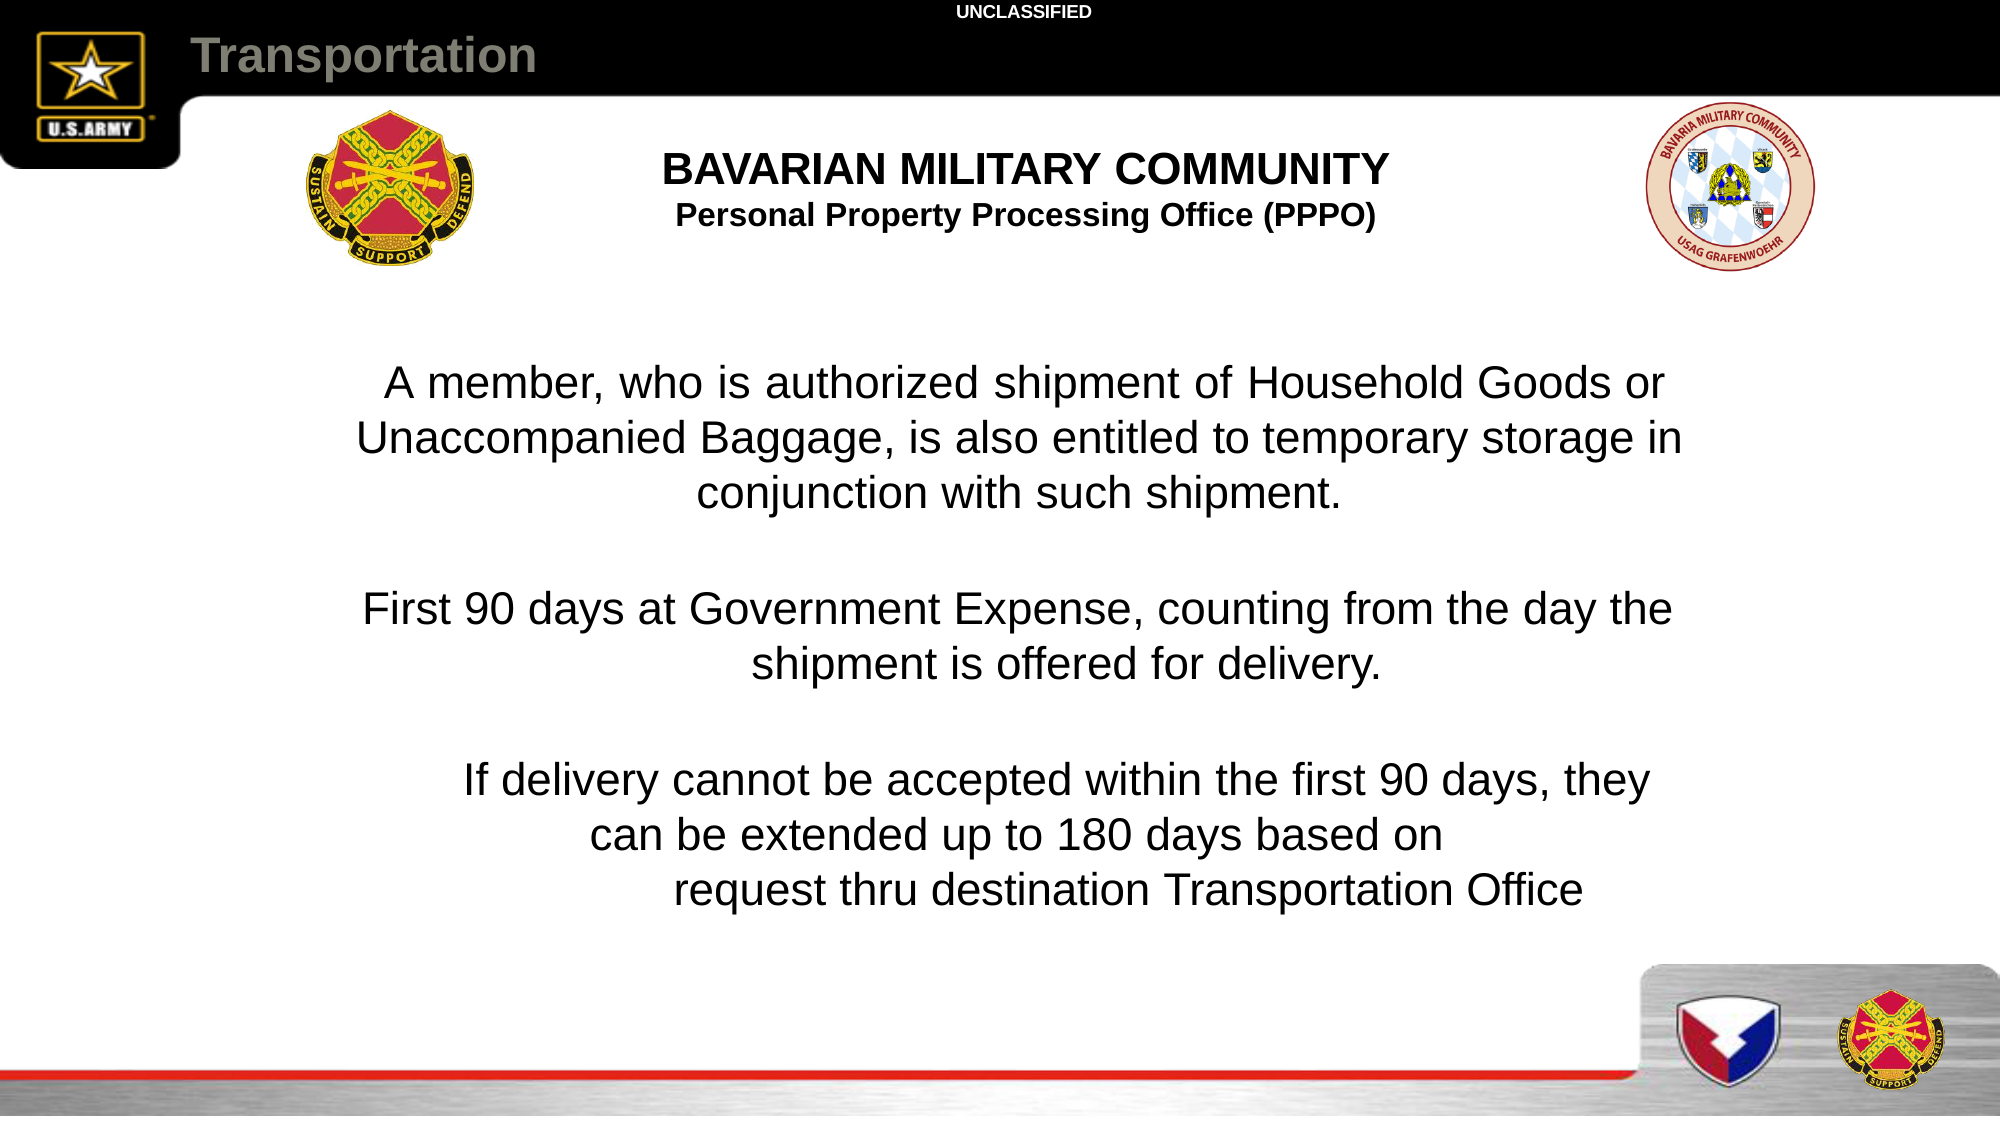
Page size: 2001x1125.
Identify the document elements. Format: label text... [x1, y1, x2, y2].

text_box UNCLASSIFIED [953, 0, 1097, 22]
picture [0, 964, 2000, 1116]
text_box A member, who is authorized shipment of Household Goods or Unaccompanied Baggage, is also entitled to temporary storage in conjunction with such shipment. First 90 days at Government Expense, counting from the day the shipment is offered for delivery. If delivery cannot be accepted within the first 90 days, they can be extended up to 180 days based on request thru destination Transportation Office [343, 352, 1694, 960]
picture [0, 0, 2000, 281]
text_box Transportation [188, 21, 584, 83]
text_box BAVARIAN MILITARY COMMUNITY Personal Property Processing Office (PPPO) [350, 85, 1701, 291]
